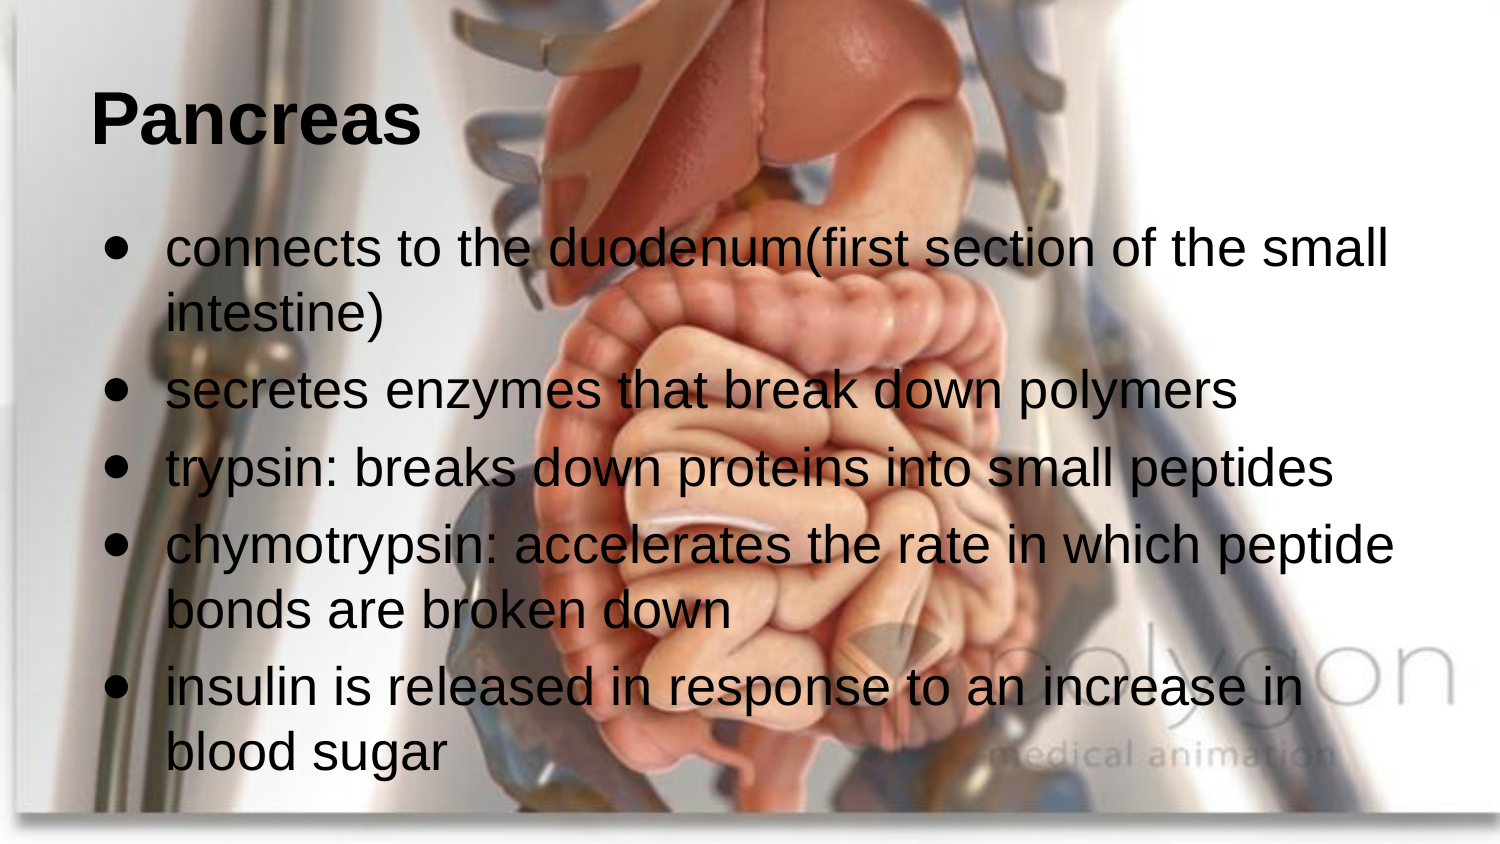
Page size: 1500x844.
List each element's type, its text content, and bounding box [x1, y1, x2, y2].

picture [0, 0, 1500, 844]
title Pancreas [75, 33, 1425, 175]
list connects to the duodenum(first section of the small intestine) secretes enzymes that break down polymers trypsin: breaks down proteins into small peptides chymotrypsin: accelerates the rate in which peptide bonds are broken down insulin is released in response to an increase in blood sugar [75, 196, 1425, 808]
